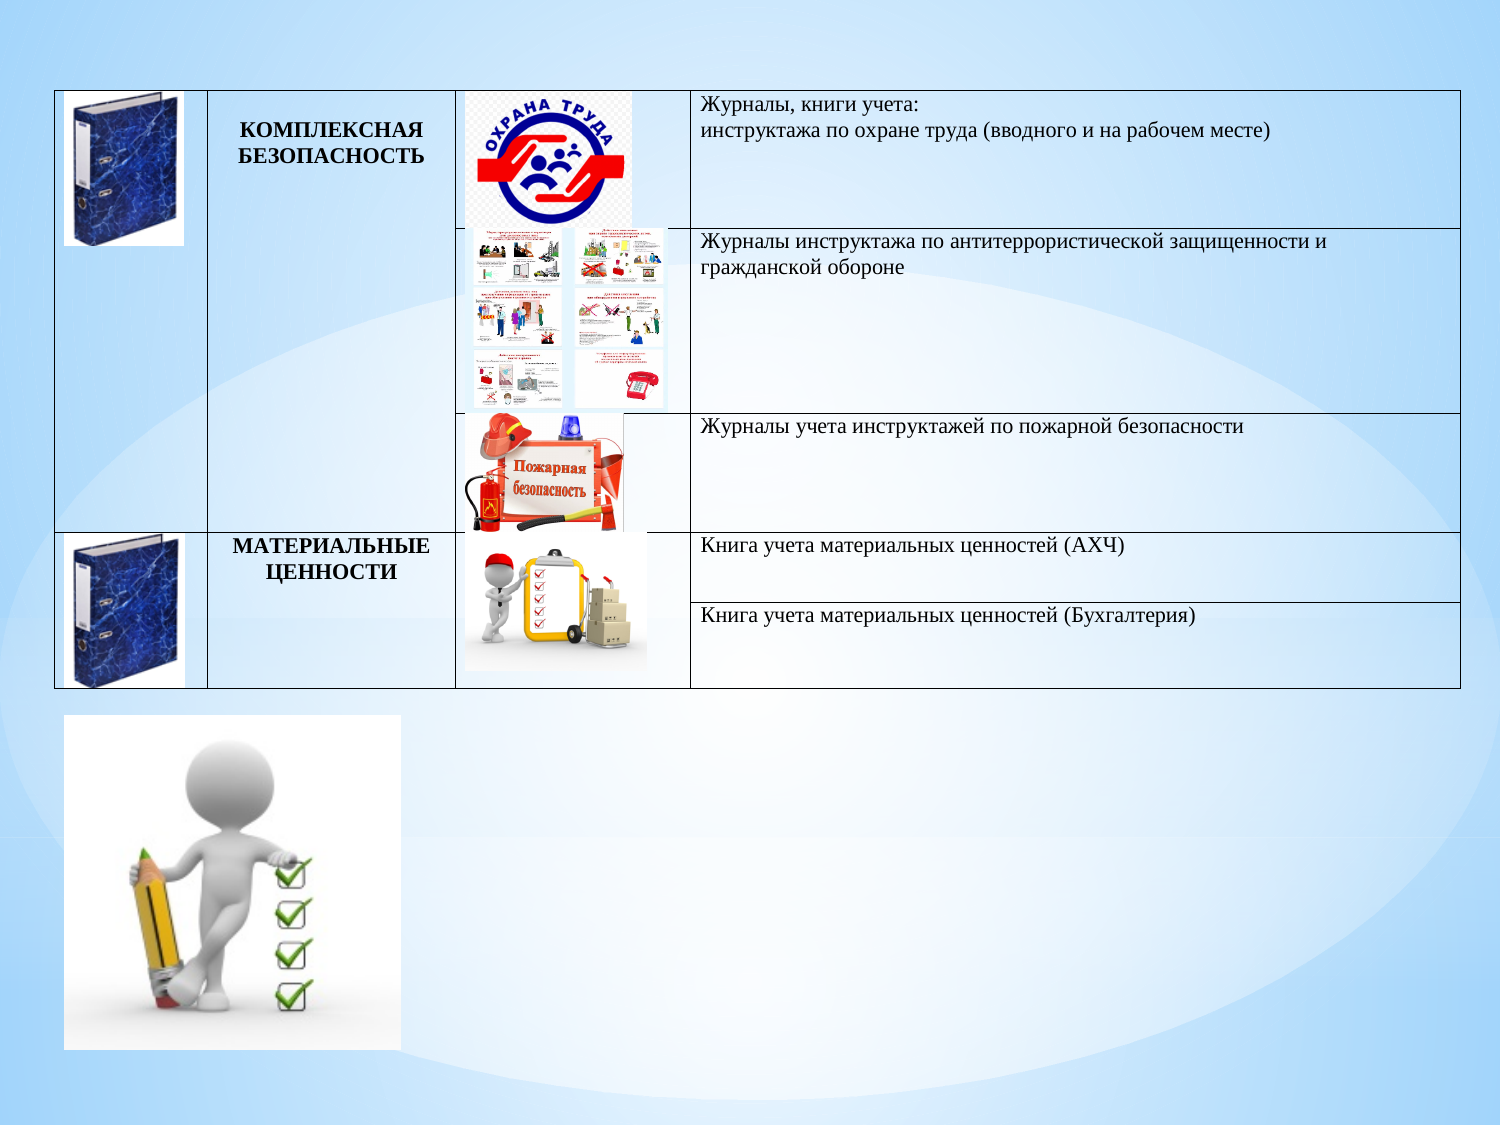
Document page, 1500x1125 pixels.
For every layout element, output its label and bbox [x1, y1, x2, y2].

picture [53, 89, 1471, 1071]
